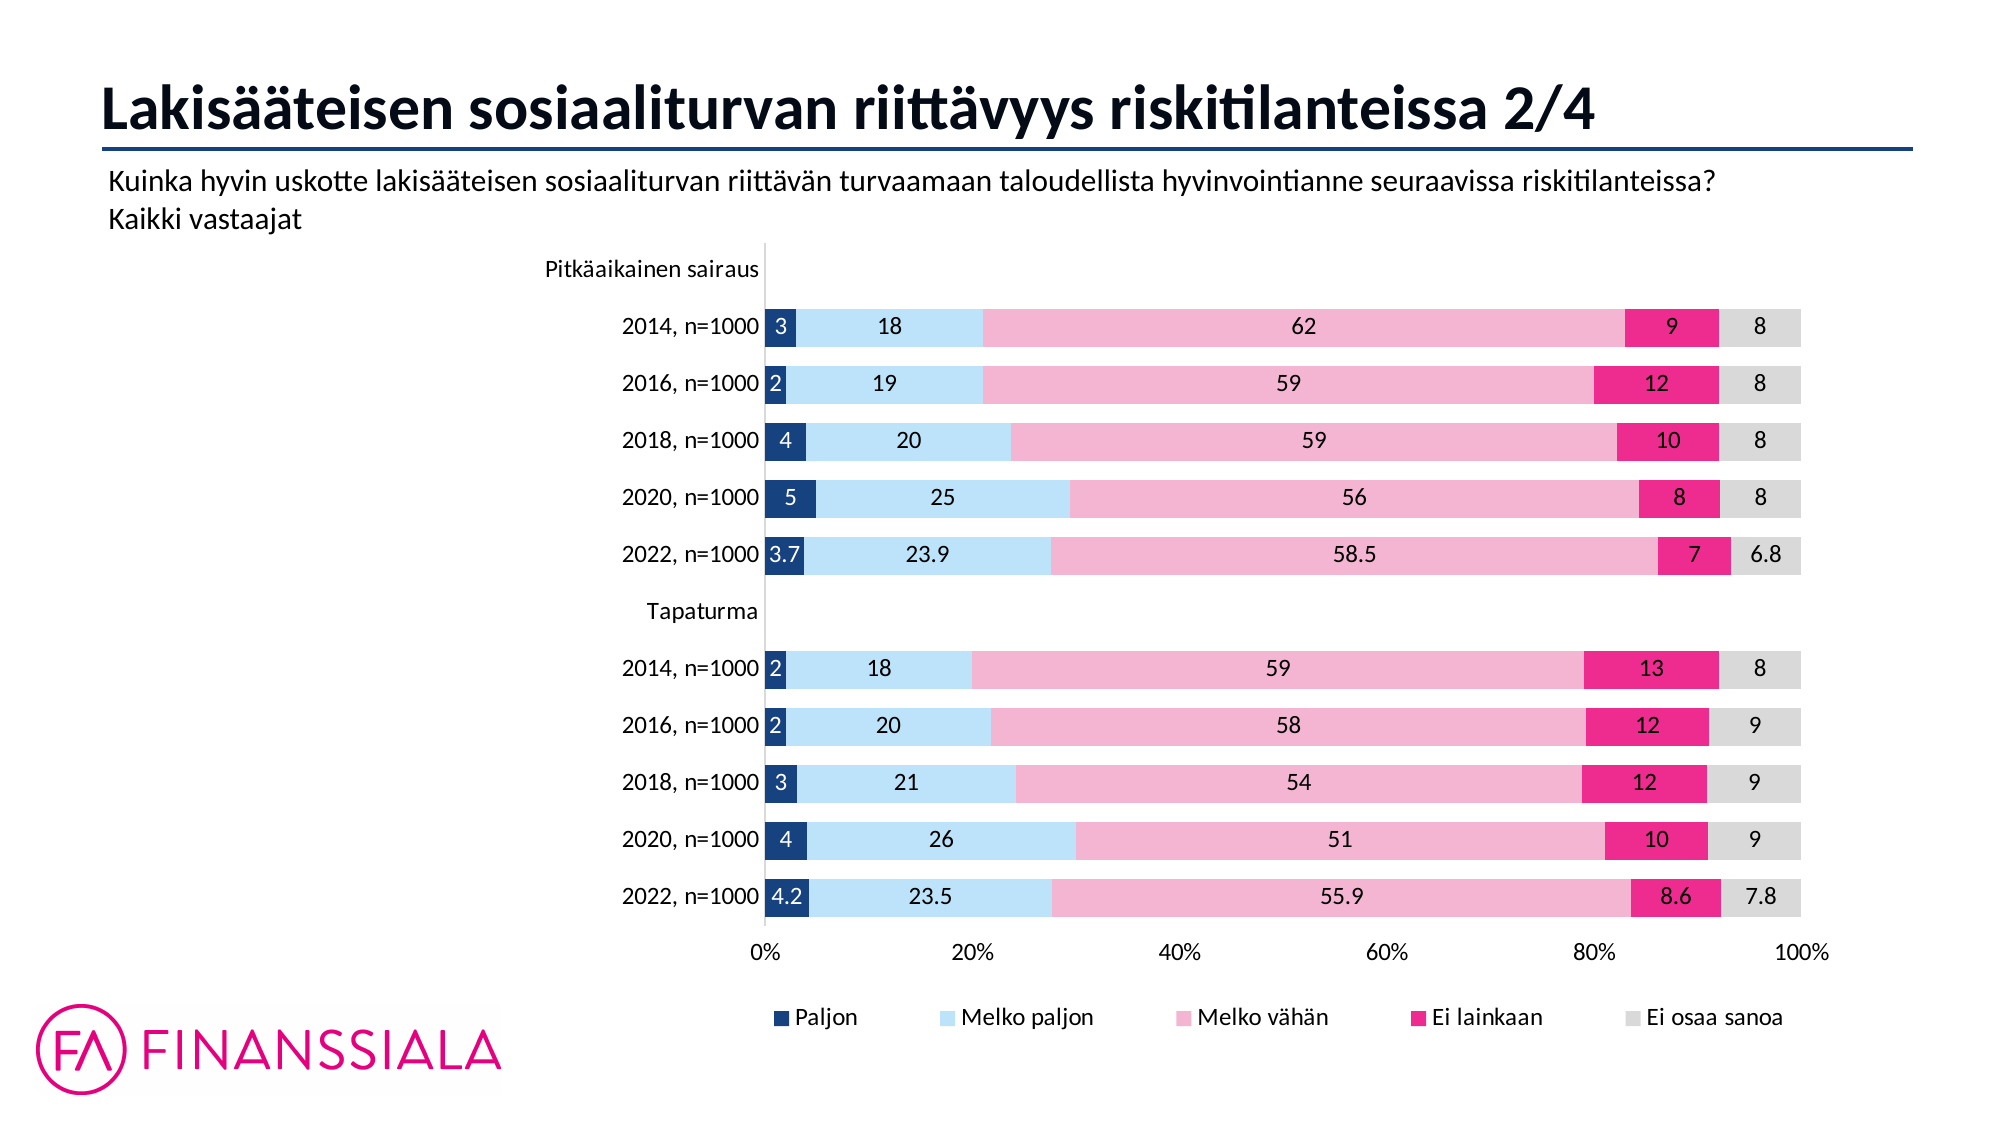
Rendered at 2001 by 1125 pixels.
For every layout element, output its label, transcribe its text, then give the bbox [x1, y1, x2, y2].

text_box Kuinka hyvin uskotte lakisääteisen sosiaaliturvan riittävän turvaamaan taloudellista hyvinvointianne seuraavissa riskitilanteissa? Kaikki vastaajat [93, 152, 1914, 243]
picture [36, 1004, 501, 1095]
chart [39, 188, 1862, 1093]
text_box Lakisääteisen sosiaaliturvan riittävyys riskitilanteissa 2/4 [86, 58, 1930, 150]
